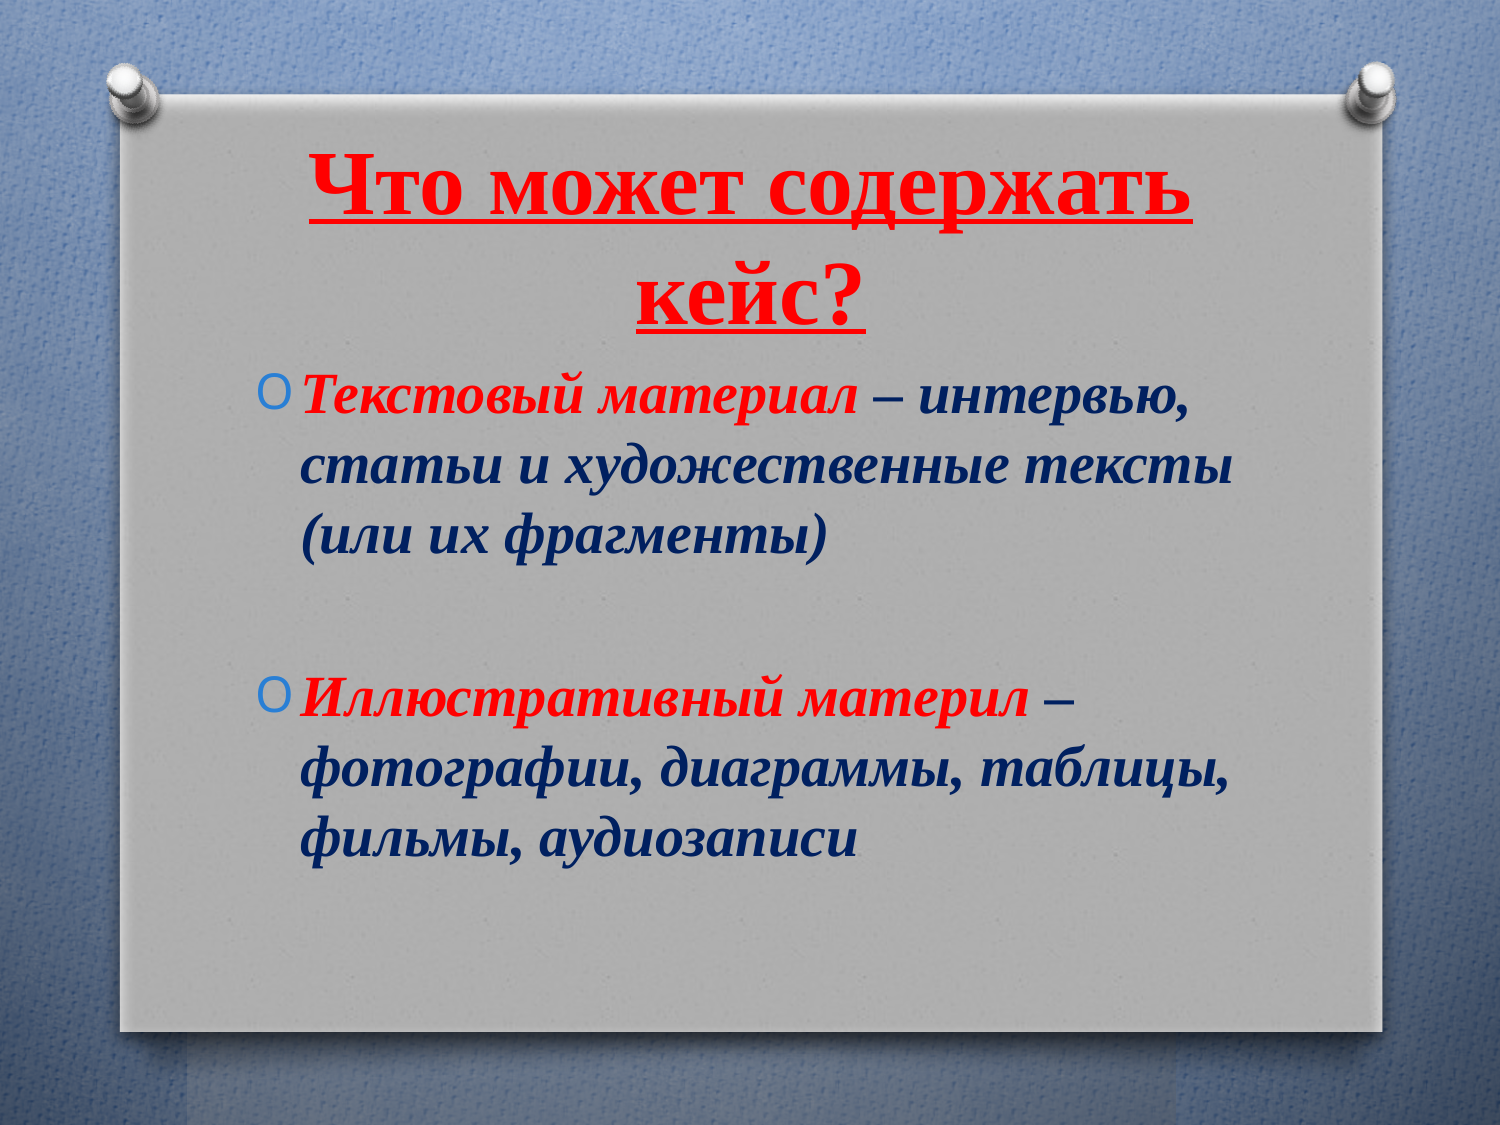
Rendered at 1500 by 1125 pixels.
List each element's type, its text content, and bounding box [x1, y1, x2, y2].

list Текстовый материал – интервью, статьи и художественные тексты (или их фрагменты) Иллюстративный материл – фотографии, диаграммы, таблицы, фильмы, аудиозаписи [240, 347, 1257, 939]
title Что может содержать кейс? [179, 134, 1323, 332]
picture [75, 29, 198, 153]
picture [1317, 35, 1439, 156]
